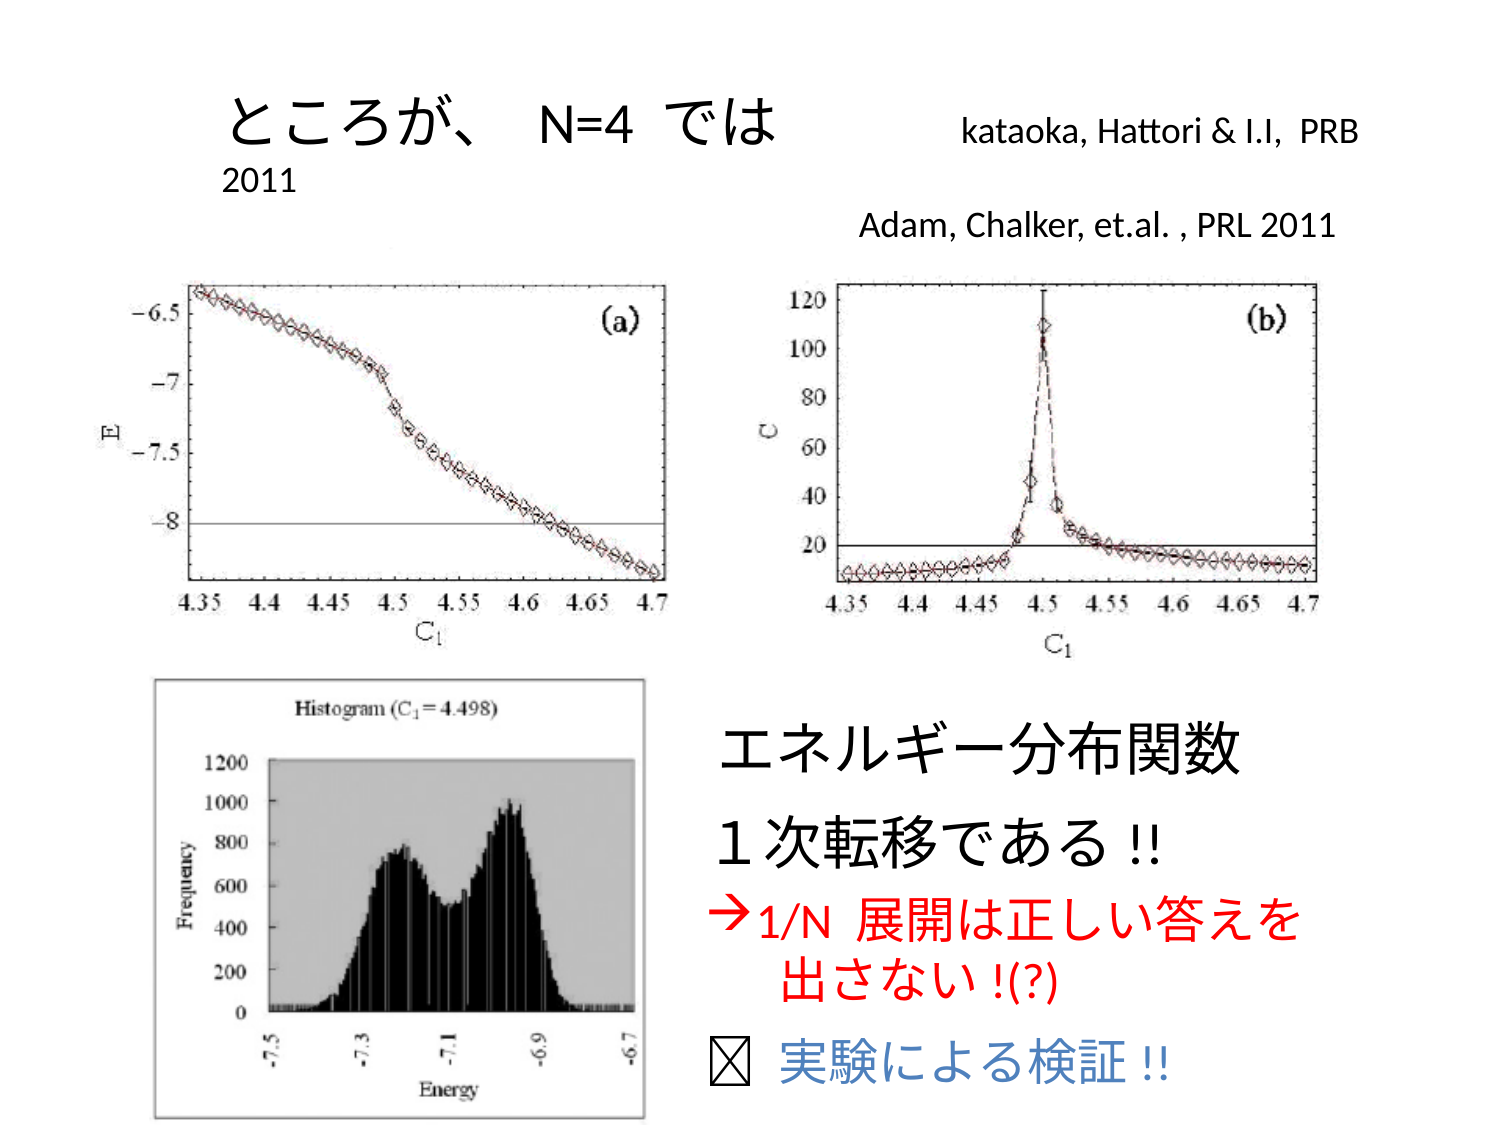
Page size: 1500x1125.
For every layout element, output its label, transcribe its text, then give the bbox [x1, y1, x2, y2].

text_box １次転移である!! [731, 798, 1341, 881]
text_box  実験による検証!! [731, 1023, 1317, 1098]
text_box ところが、 N=4 では kataoka, Hattori & I.I, PRB 2011 Adam, Chalker, et.al. , PRL 2011 arXiv.1308.0144 ar [206, 78, 1388, 413]
text_box エネルギー分布関数 [731, 704, 1270, 834]
picture [41, 243, 1355, 1125]
text_box 1/N 展開は正しい答えを 出さない!(?) [731, 881, 1412, 1017]
